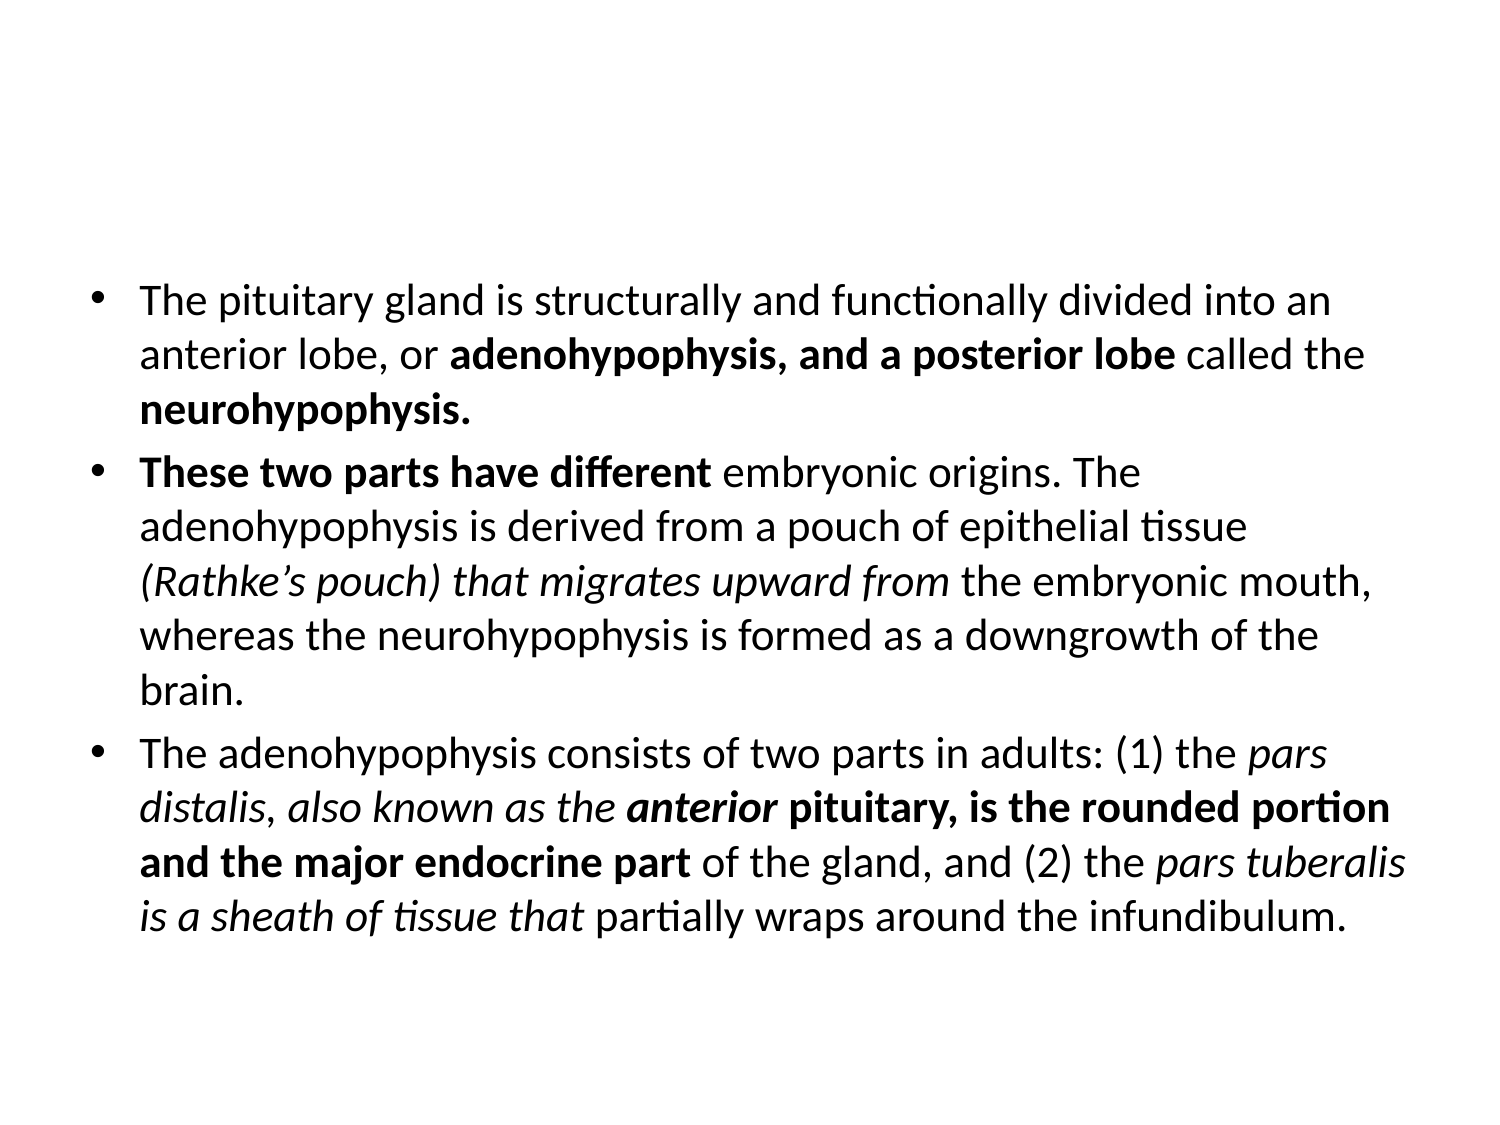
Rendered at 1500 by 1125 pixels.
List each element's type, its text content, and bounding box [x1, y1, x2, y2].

list The pituitary gland is structurally and functionally divided into an anterior lobe, or adenohypophysis, and a posterior lobe called the neurohypophysis. These two parts have different embryonic origins. The adenohypophysis is derived from a pouch of epithelial tissue (Rathke’s pouch) that migrates upward from the embryonic mouth, whereas the neurohypophysis is formed as a downgrowth of the brain. The adenohypophysis consists of two parts in adults: (1) the pars distalis, also known as the anterior pituitary, is the rounded portion and the major endocrine part of the gland, and (2) the pars tuberalis is a sheath of tissue that partially wraps around the infundibulum. [75, 262, 1425, 1005]
